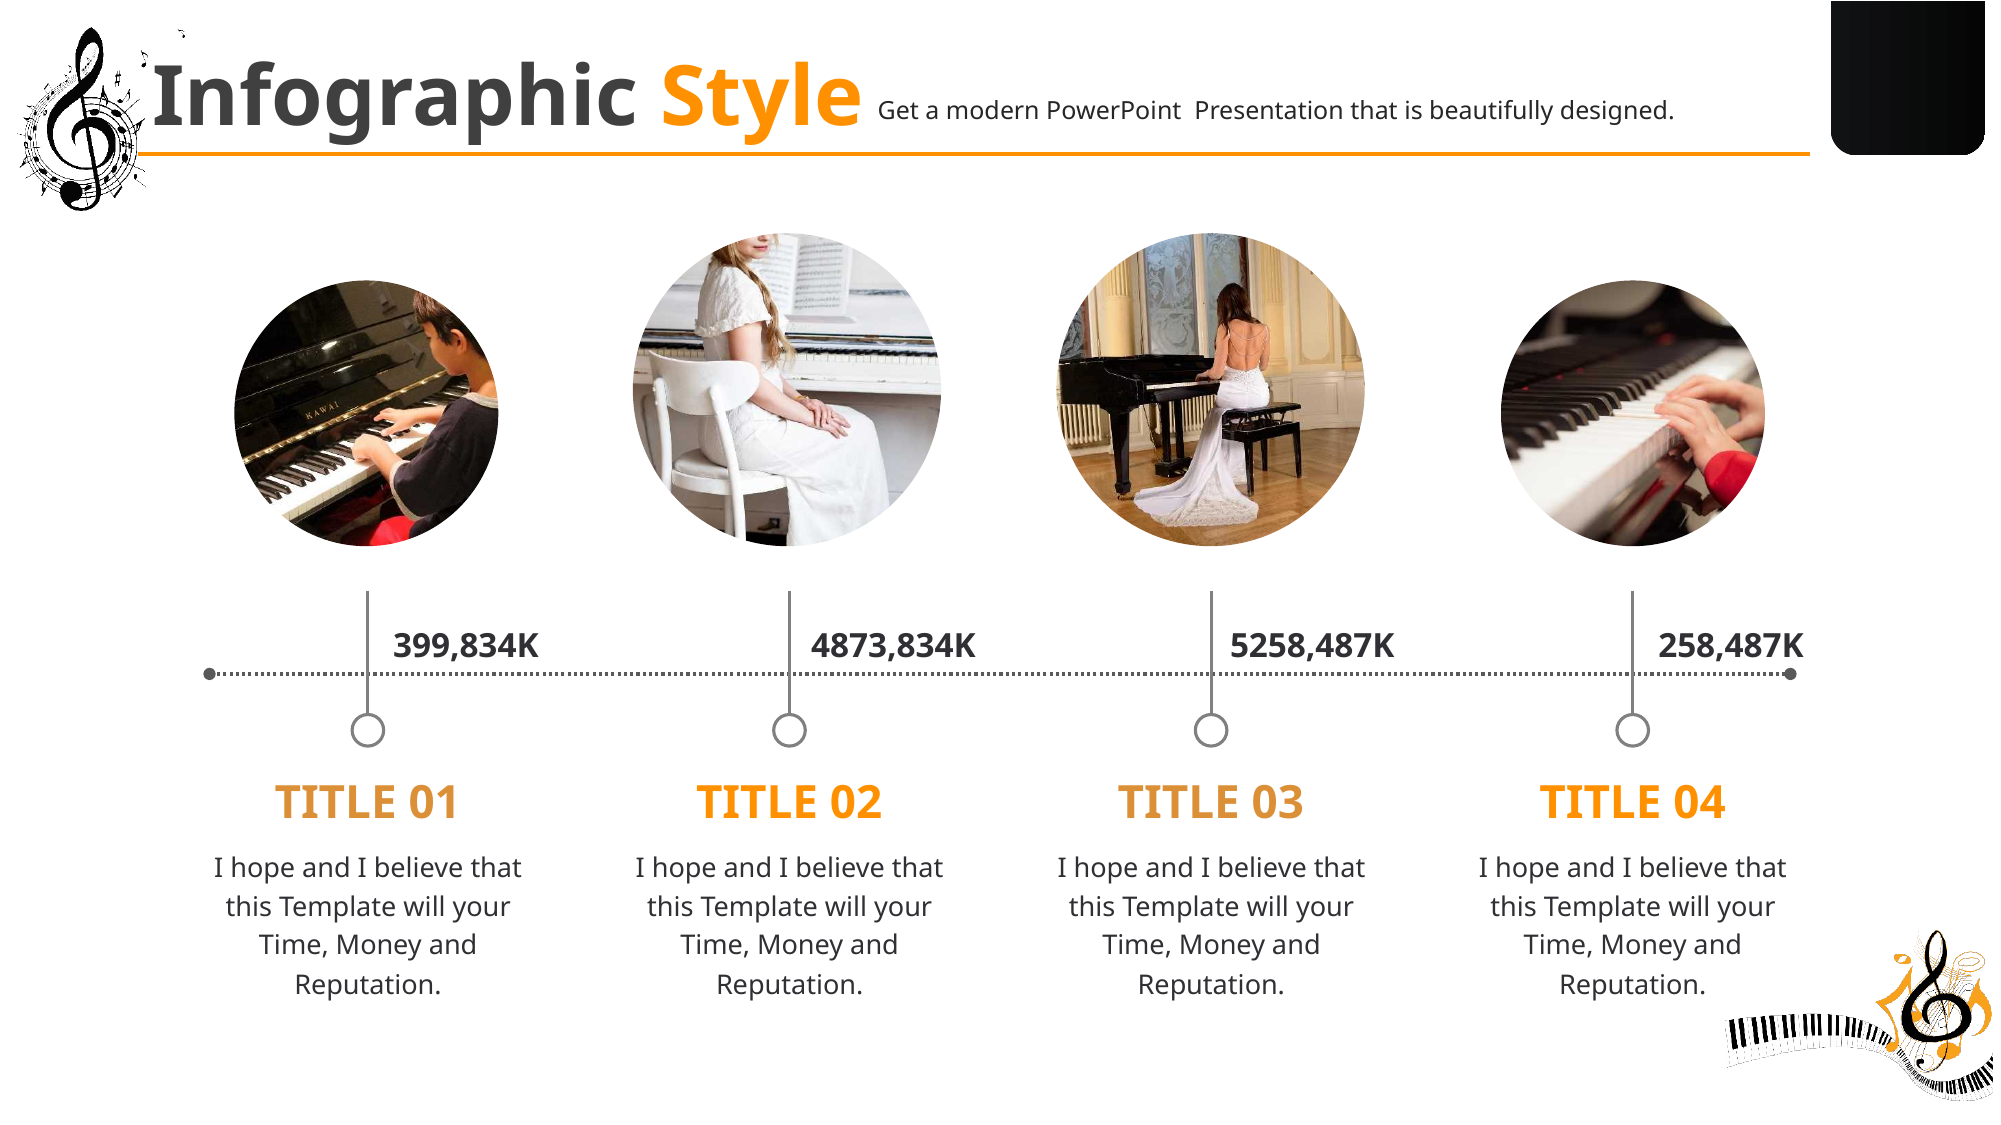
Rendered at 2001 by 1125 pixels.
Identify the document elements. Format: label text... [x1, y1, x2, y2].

text_box TITLE 03 [1102, 765, 1320, 836]
picture [1056, 233, 1365, 547]
text_box TITLE 01 [259, 765, 477, 836]
text_box 258,487K [1658, 623, 1805, 664]
text_box 5258,487K [1230, 623, 1395, 664]
picture [17, 27, 185, 211]
text_box I hope and I believe that this Template will your Time, Money and Reputation. [1450, 836, 1816, 1007]
text_box TITLE 02 [681, 765, 898, 836]
picture [234, 280, 499, 547]
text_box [1616, 590, 1649, 747]
picture [1725, 900, 1993, 1101]
text_box I hope and I believe that this Template will your Time, Money and Reputation. [606, 836, 973, 1007]
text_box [773, 590, 806, 747]
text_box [1195, 590, 1227, 747]
picture [1500, 280, 1765, 547]
text_box Infographic Style [185, 35, 972, 150]
text_box I hope and I believe that this Template will your Time, Money and Reputation. [185, 836, 551, 1007]
text_box [1829, 0, 1987, 157]
text_box 399,834K [393, 623, 539, 664]
text_box I hope and I believe that this Template will your Time, Money and Reputation. [1028, 836, 1395, 1007]
text_box 4873,834K [811, 623, 976, 664]
text_box TITLE 04 [1524, 765, 1741, 836]
picture [632, 233, 942, 547]
text_box Get a modern PowerPoint Presentation that is beautifully designed. [862, 86, 1697, 132]
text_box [352, 590, 384, 747]
